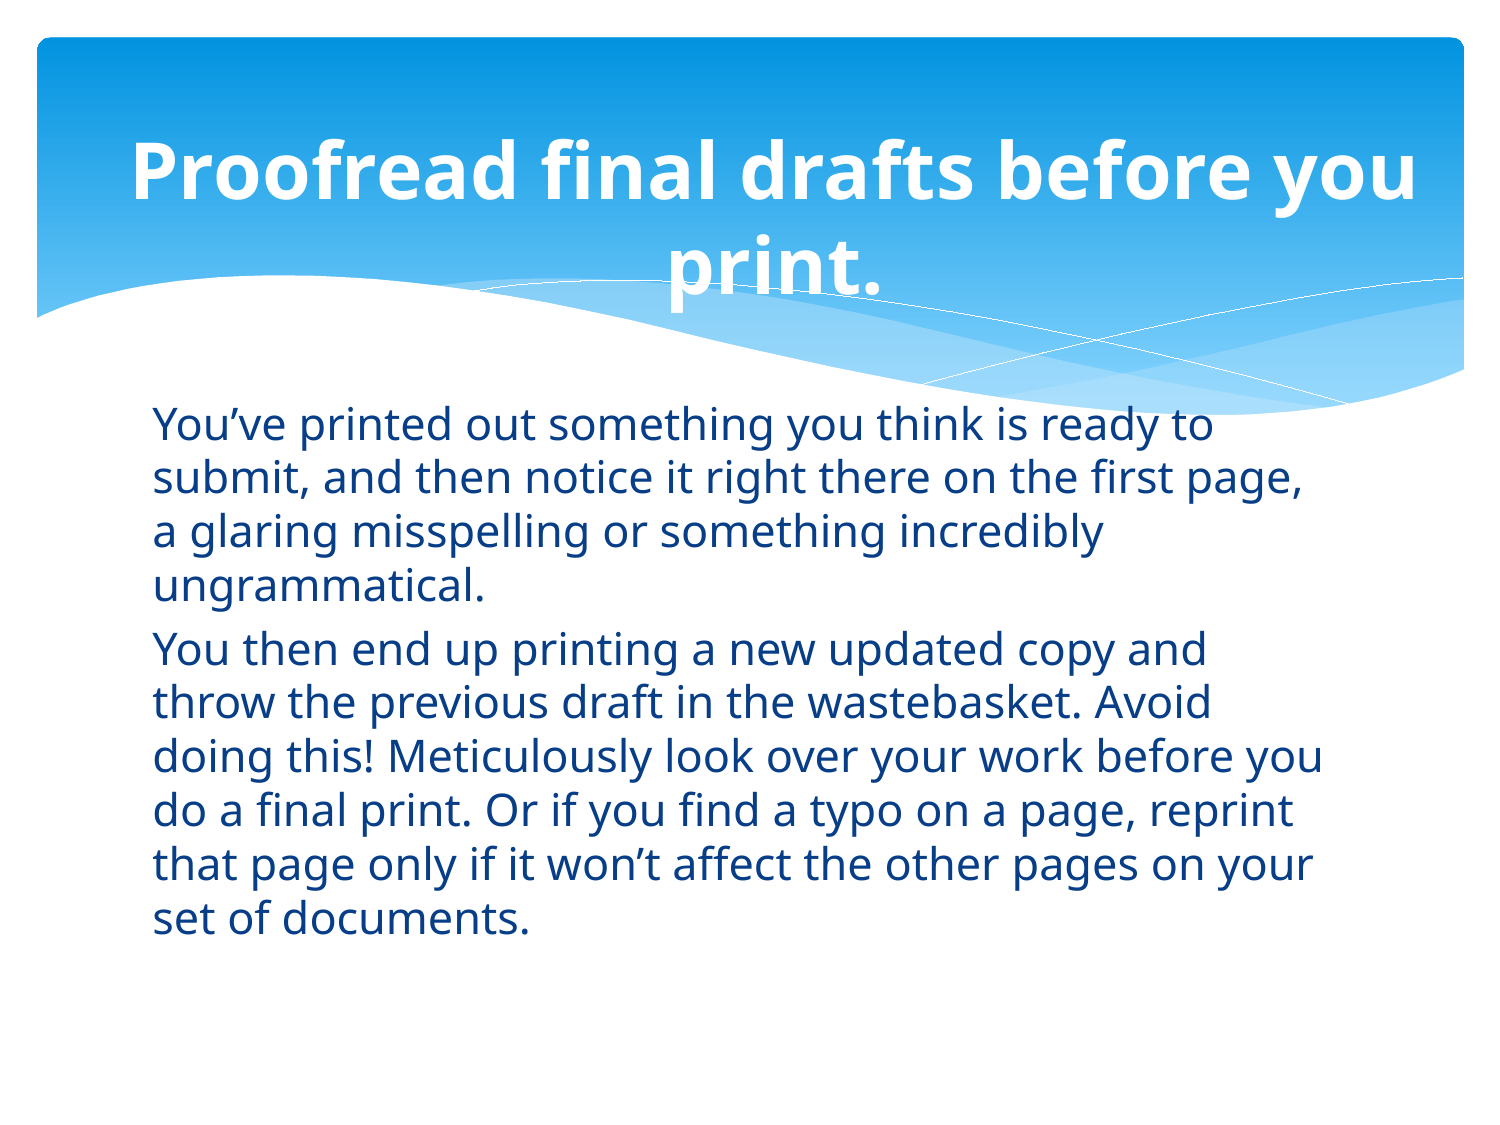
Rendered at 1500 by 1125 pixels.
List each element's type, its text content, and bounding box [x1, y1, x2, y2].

title Proofread final drafts before you print. [99, 112, 1450, 318]
list You’ve printed out something you think is ready to submit, and then notice it right there on the first page, a glaring misspelling or something incredibly ungrammatical. You then end up printing a new updated copy and throw the previous draft in the wastebasket. Avoid doing this! Meticulously look over your work before you do a final print. Or if you find a typo on a page, reprint that page only if it won’t affect the other pages on your set of documents. [137, 387, 1353, 954]
